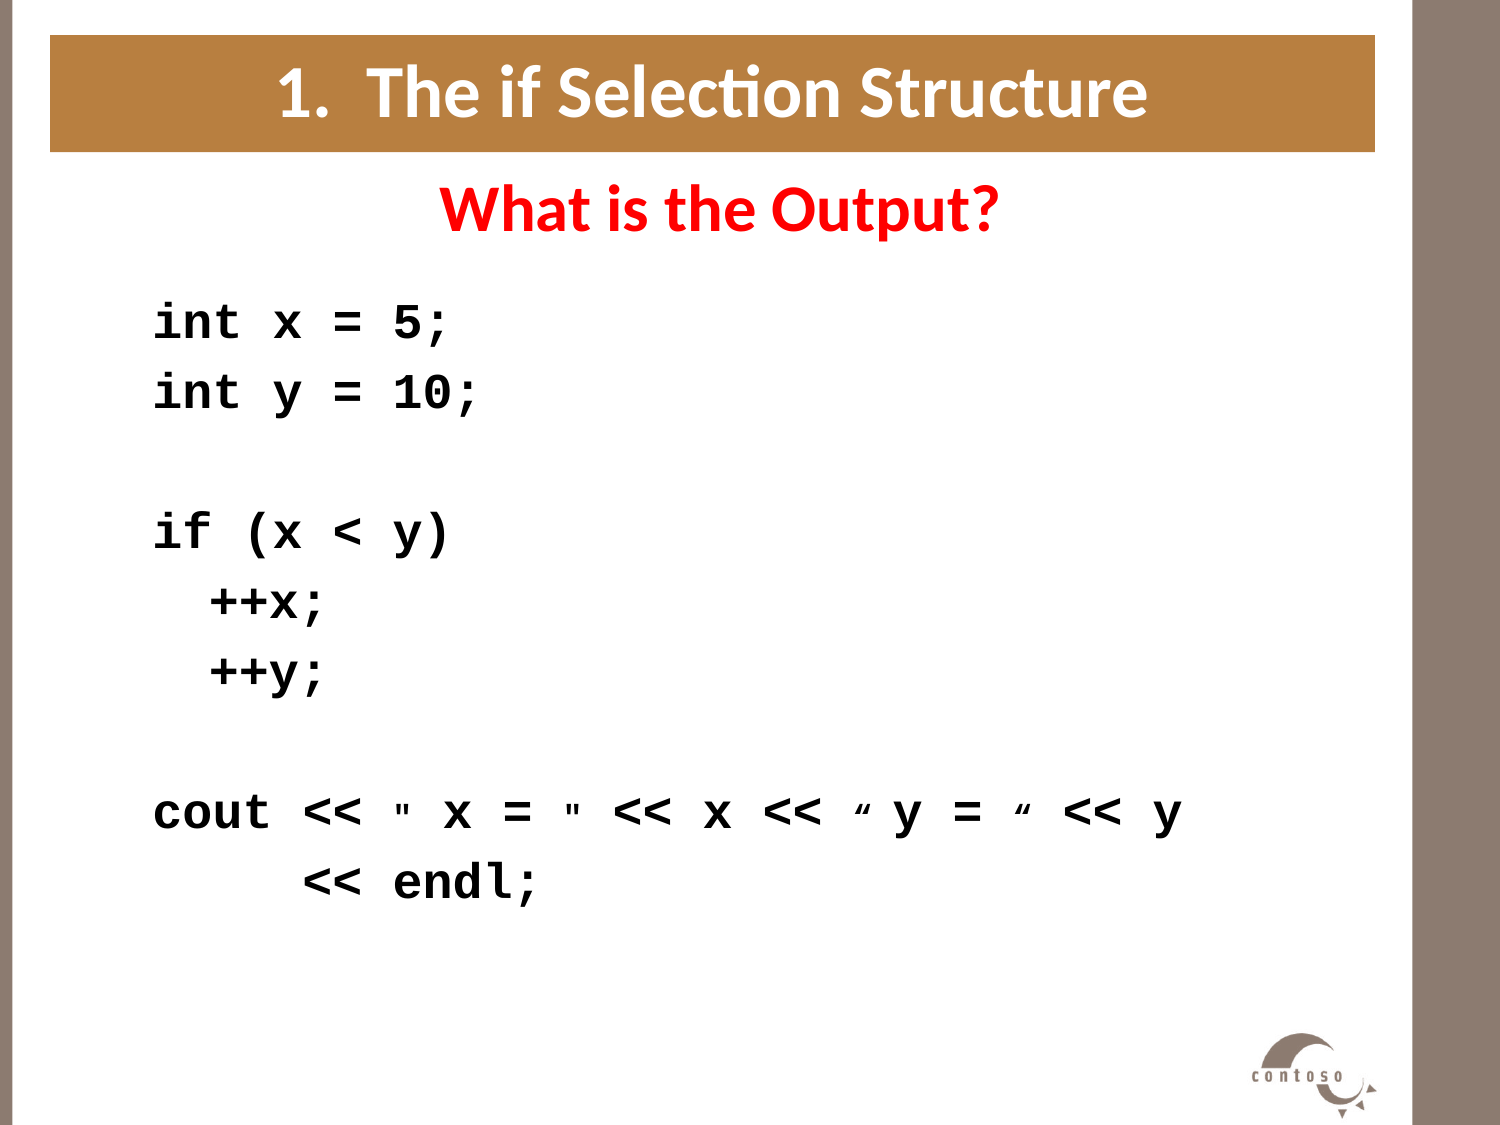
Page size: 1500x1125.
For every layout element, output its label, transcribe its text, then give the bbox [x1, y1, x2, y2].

list 1. The if Selection Structure [50, 35, 1375, 153]
text_box What is the Output? [175, 152, 1266, 258]
text_box int x = 5; int y = 10; if (x < y) ++x; ++y; cout << " x = " << x << “ y = “ << y << endl; [137, 281, 1301, 961]
